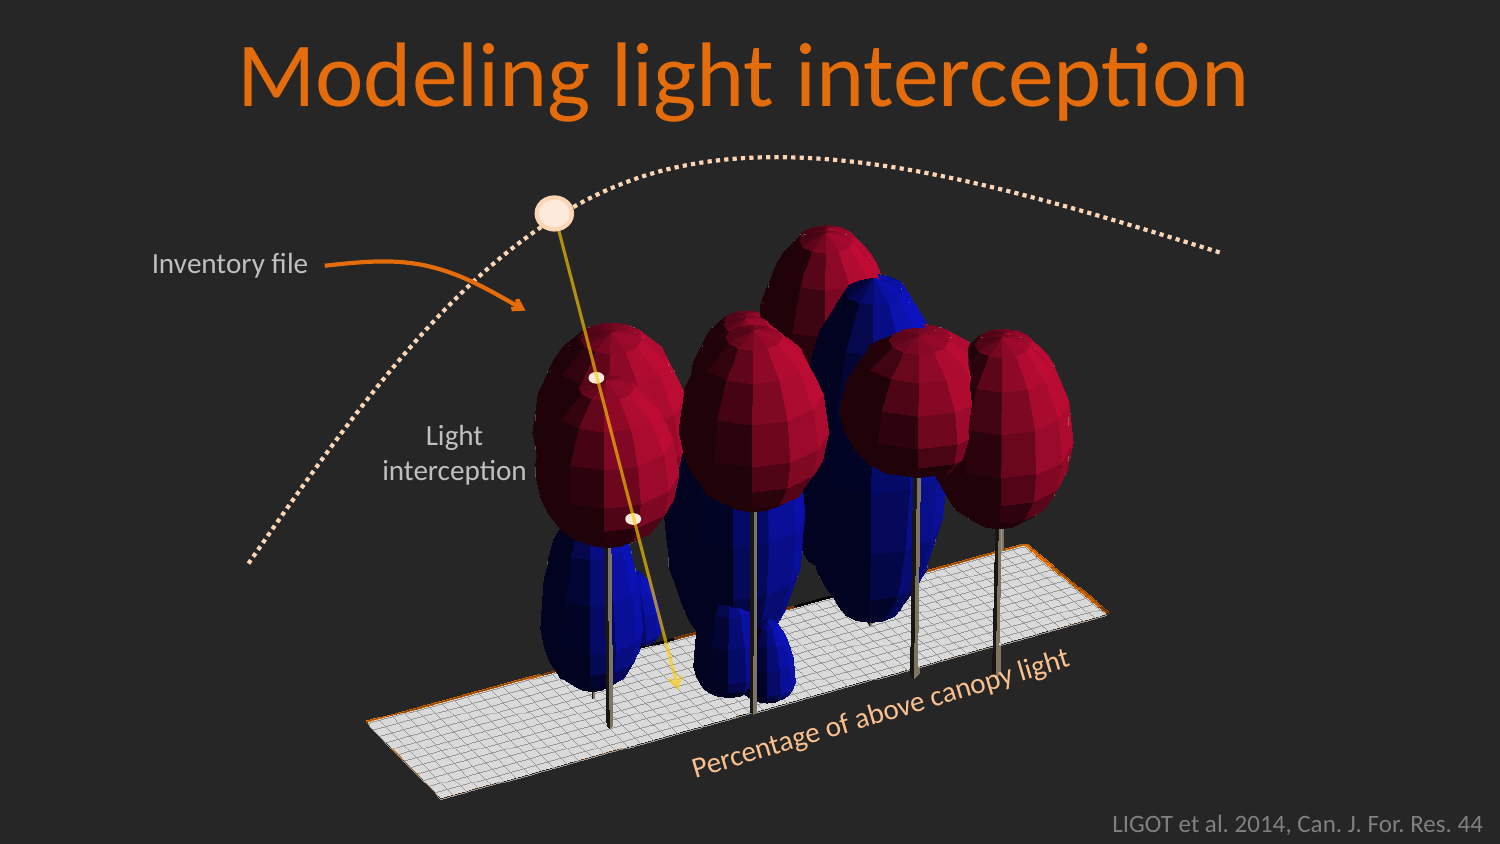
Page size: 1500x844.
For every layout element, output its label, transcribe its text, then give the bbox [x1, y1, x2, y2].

text_box Ligot et al. 2014, Can. J. For. Res. 44 [1144, 799, 1499, 844]
title Modeling light interception [0, 0, 1494, 141]
text_box [246, 448, 330, 565]
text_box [554, 213, 679, 691]
text_box [1144, 227, 1221, 278]
text_box Inventory file [123, 237, 330, 287]
text_box [594, 155, 1028, 196]
picture [336, 197, 1139, 844]
